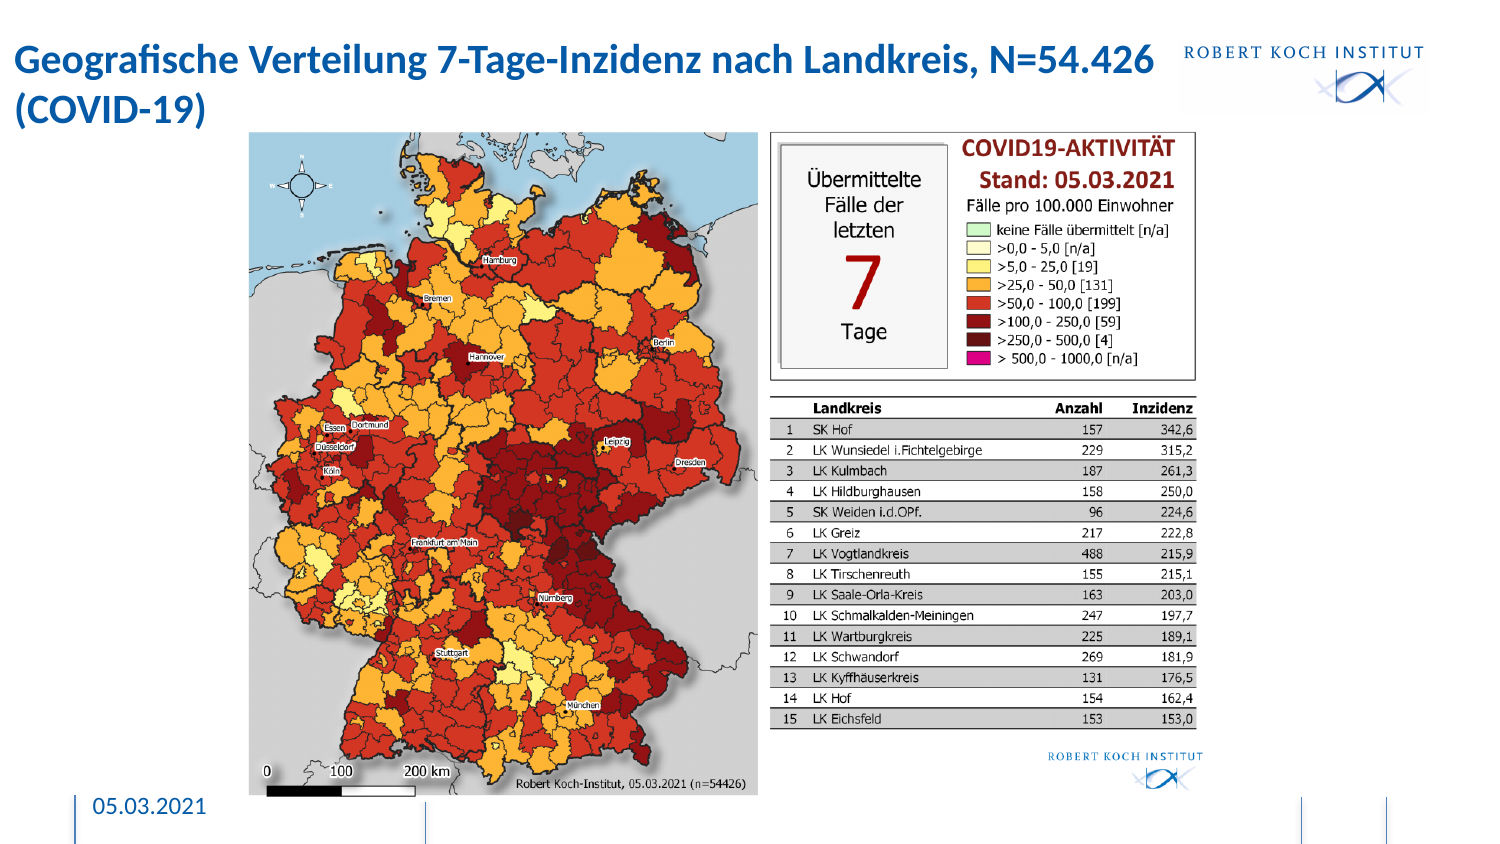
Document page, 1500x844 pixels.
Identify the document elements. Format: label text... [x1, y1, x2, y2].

picture [244, 129, 1207, 802]
title Geografische Verteilung 7-Tage-Inzidenz nach Landkreis, N=54.426 (COVID-19) [14, 23, 1182, 141]
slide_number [92, 782, 398, 827]
picture [1182, 40, 1430, 114]
